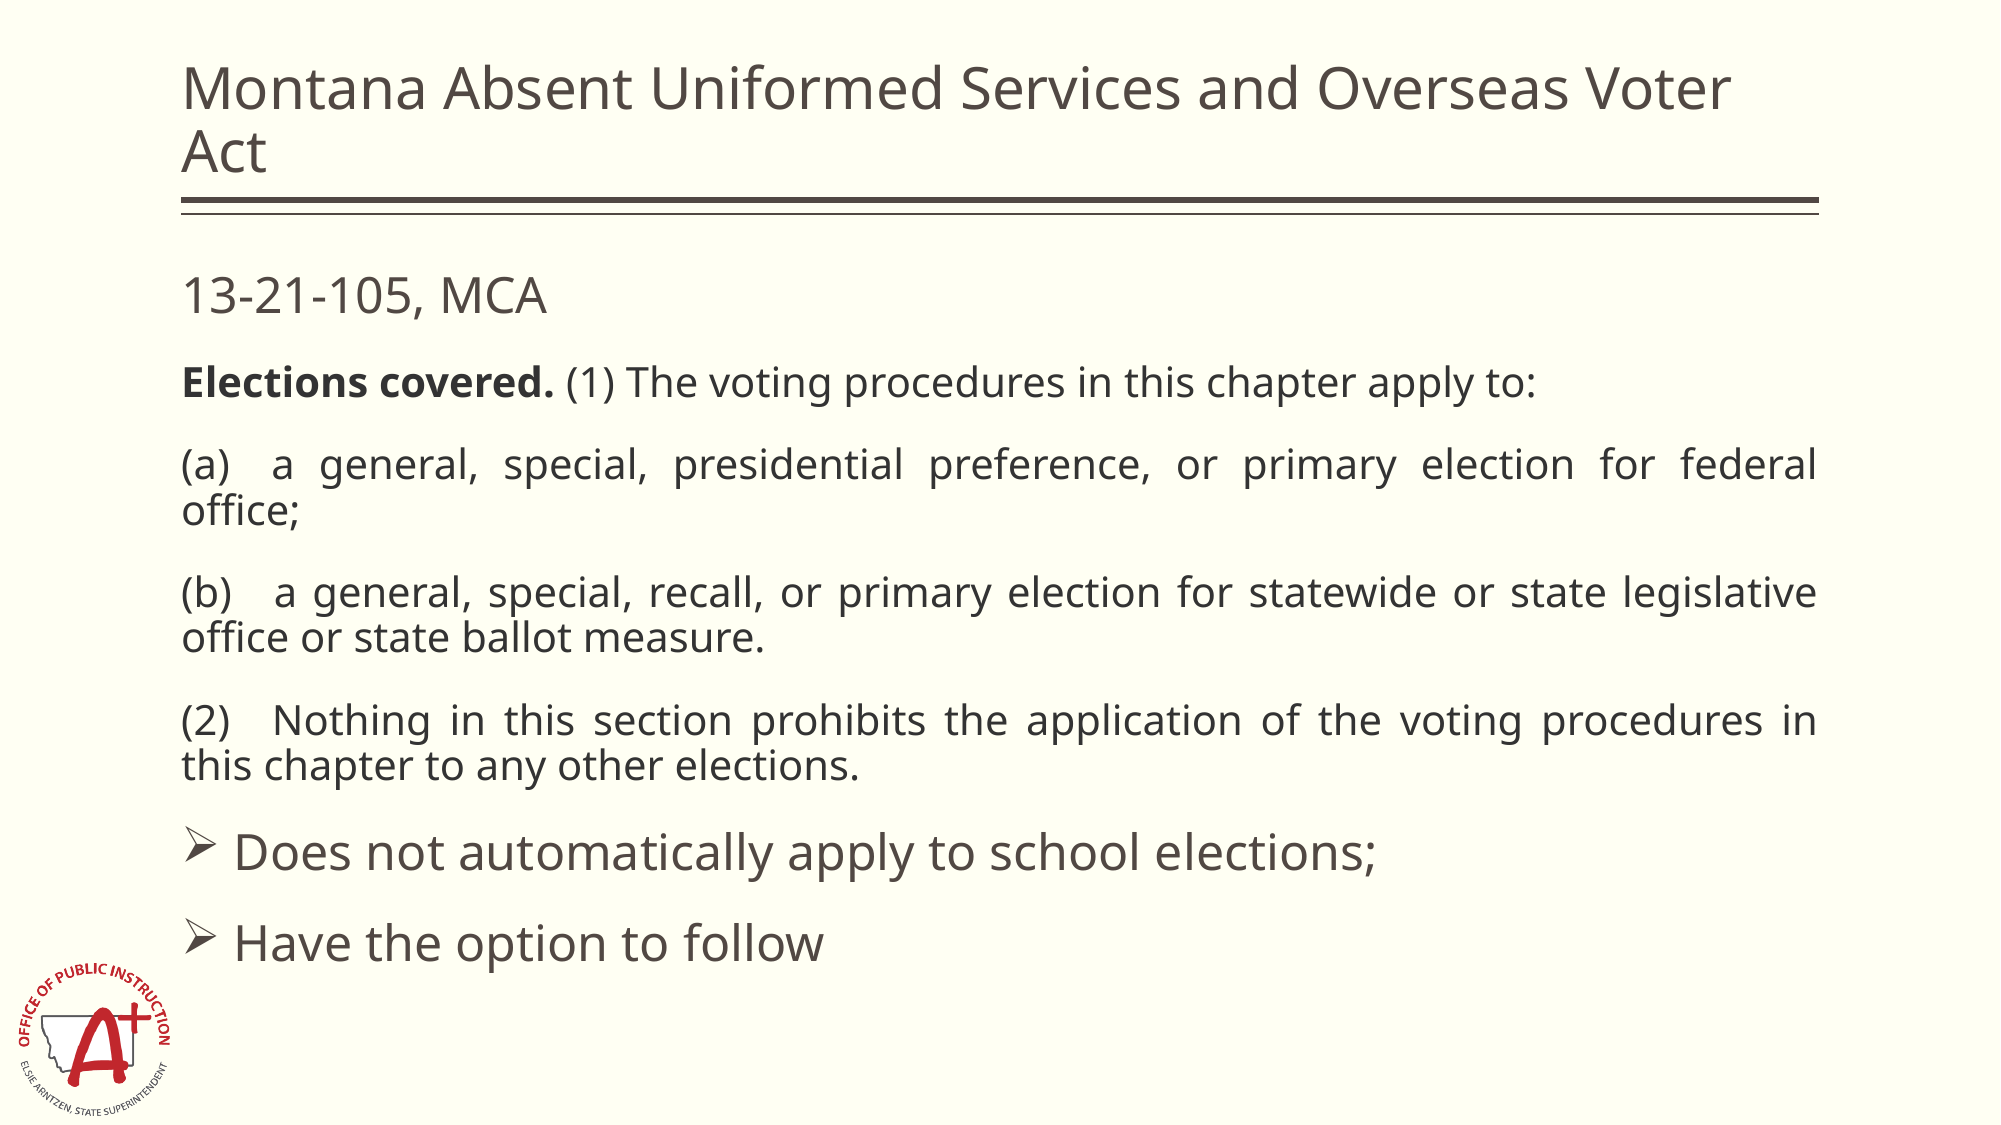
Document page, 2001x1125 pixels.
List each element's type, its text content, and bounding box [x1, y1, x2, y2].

picture [0, 962, 182, 1125]
title Montana Absent Uniformed Services and Overseas Voter Act [181, 12, 1819, 193]
list 13-21-105, MCA Elections covered. (1) The voting procedures in this chapter apply to: (a) a general, special, presidential preference, or primary election for federal office; (b) a general, special, recall, or primary election for statewide or state legislative office or state ballot measure. (2) Nothing in this section prohibits the application of the voting procedures in this chapter to any other elections. Does not automatically apply to school elections; Have the option to follow [181, 262, 1819, 1013]
